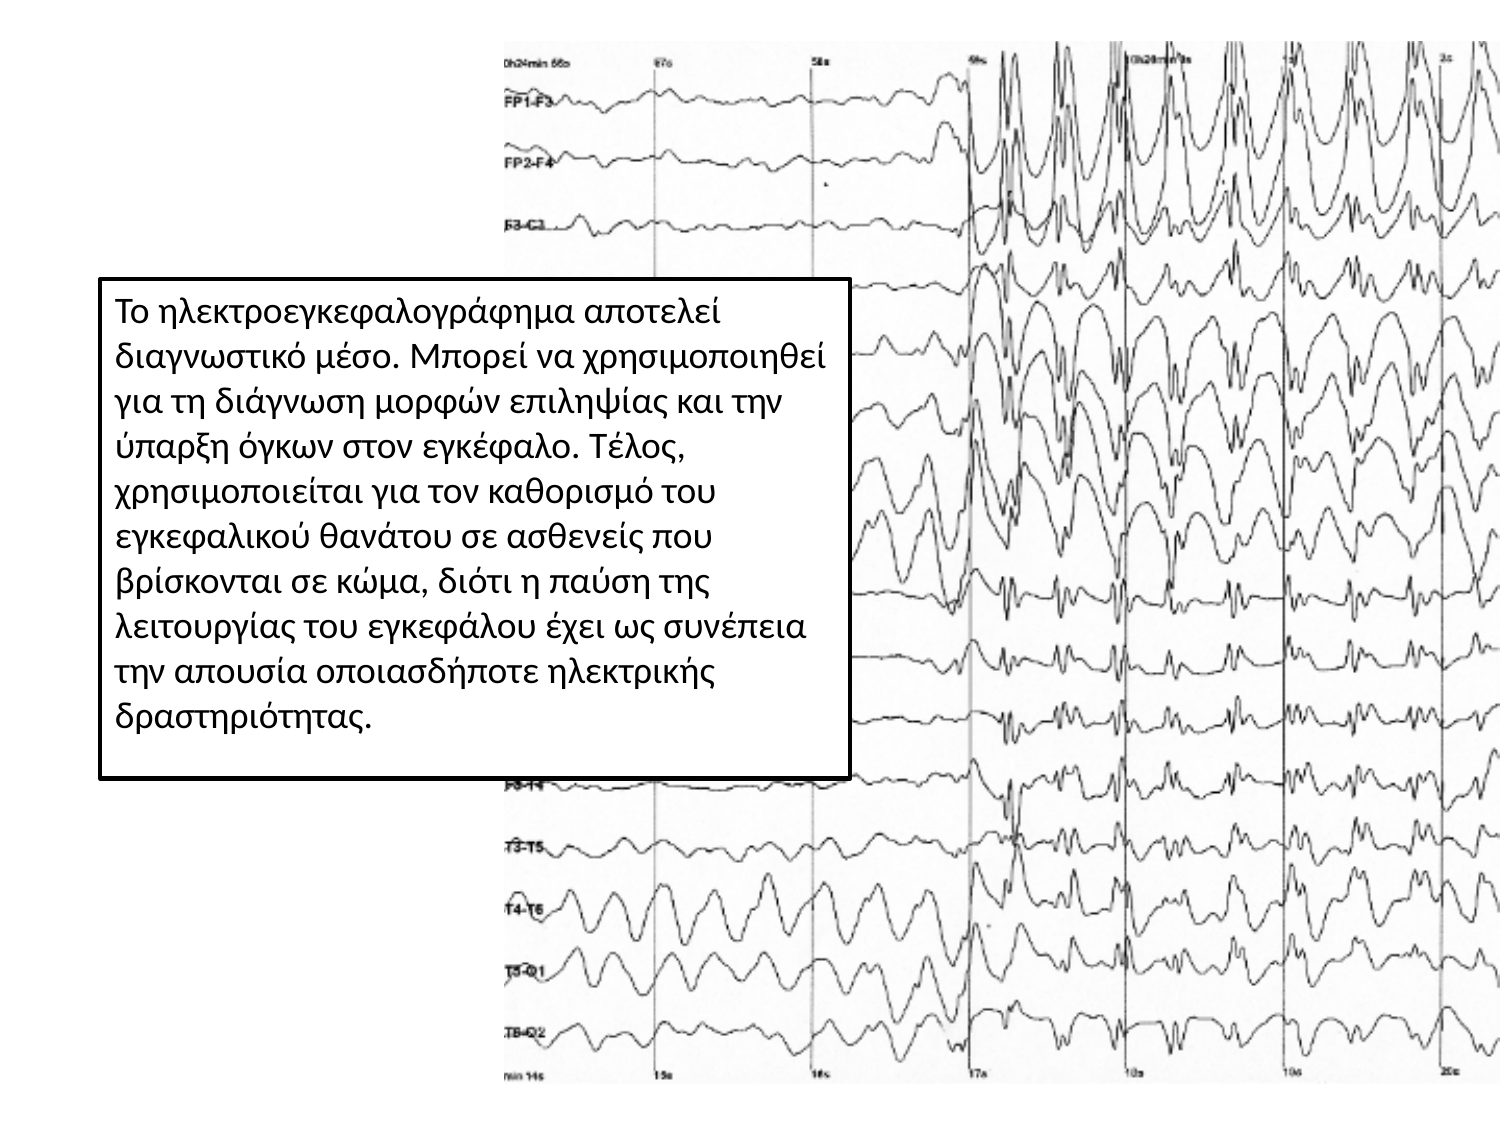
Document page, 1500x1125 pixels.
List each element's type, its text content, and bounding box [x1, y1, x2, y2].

text_box Το ηλεκτροεγκεφαλογράφημα αποτελεί διαγνωστικό μέσο. Μπορεί να χρησιμοποιηθεί για τη διάγνωση μορφών επιληψίας και την ύπαρξη όγκων στον εγκέφαλο. Τέλος, χρησιμοποιείται για τον καθορισμό του εγκεφαλικού θανάτου σε ασθενείς που βρίσκονται σε κώμα, διότι η παύση της λειτουργίας του εγκεφάλου έχει ως συνέπεια την απουσία οποιασδήποτε ηλεκτρικής δραστηριότητας. [98, 277, 498, 781]
picture [503, 41, 1500, 1084]
